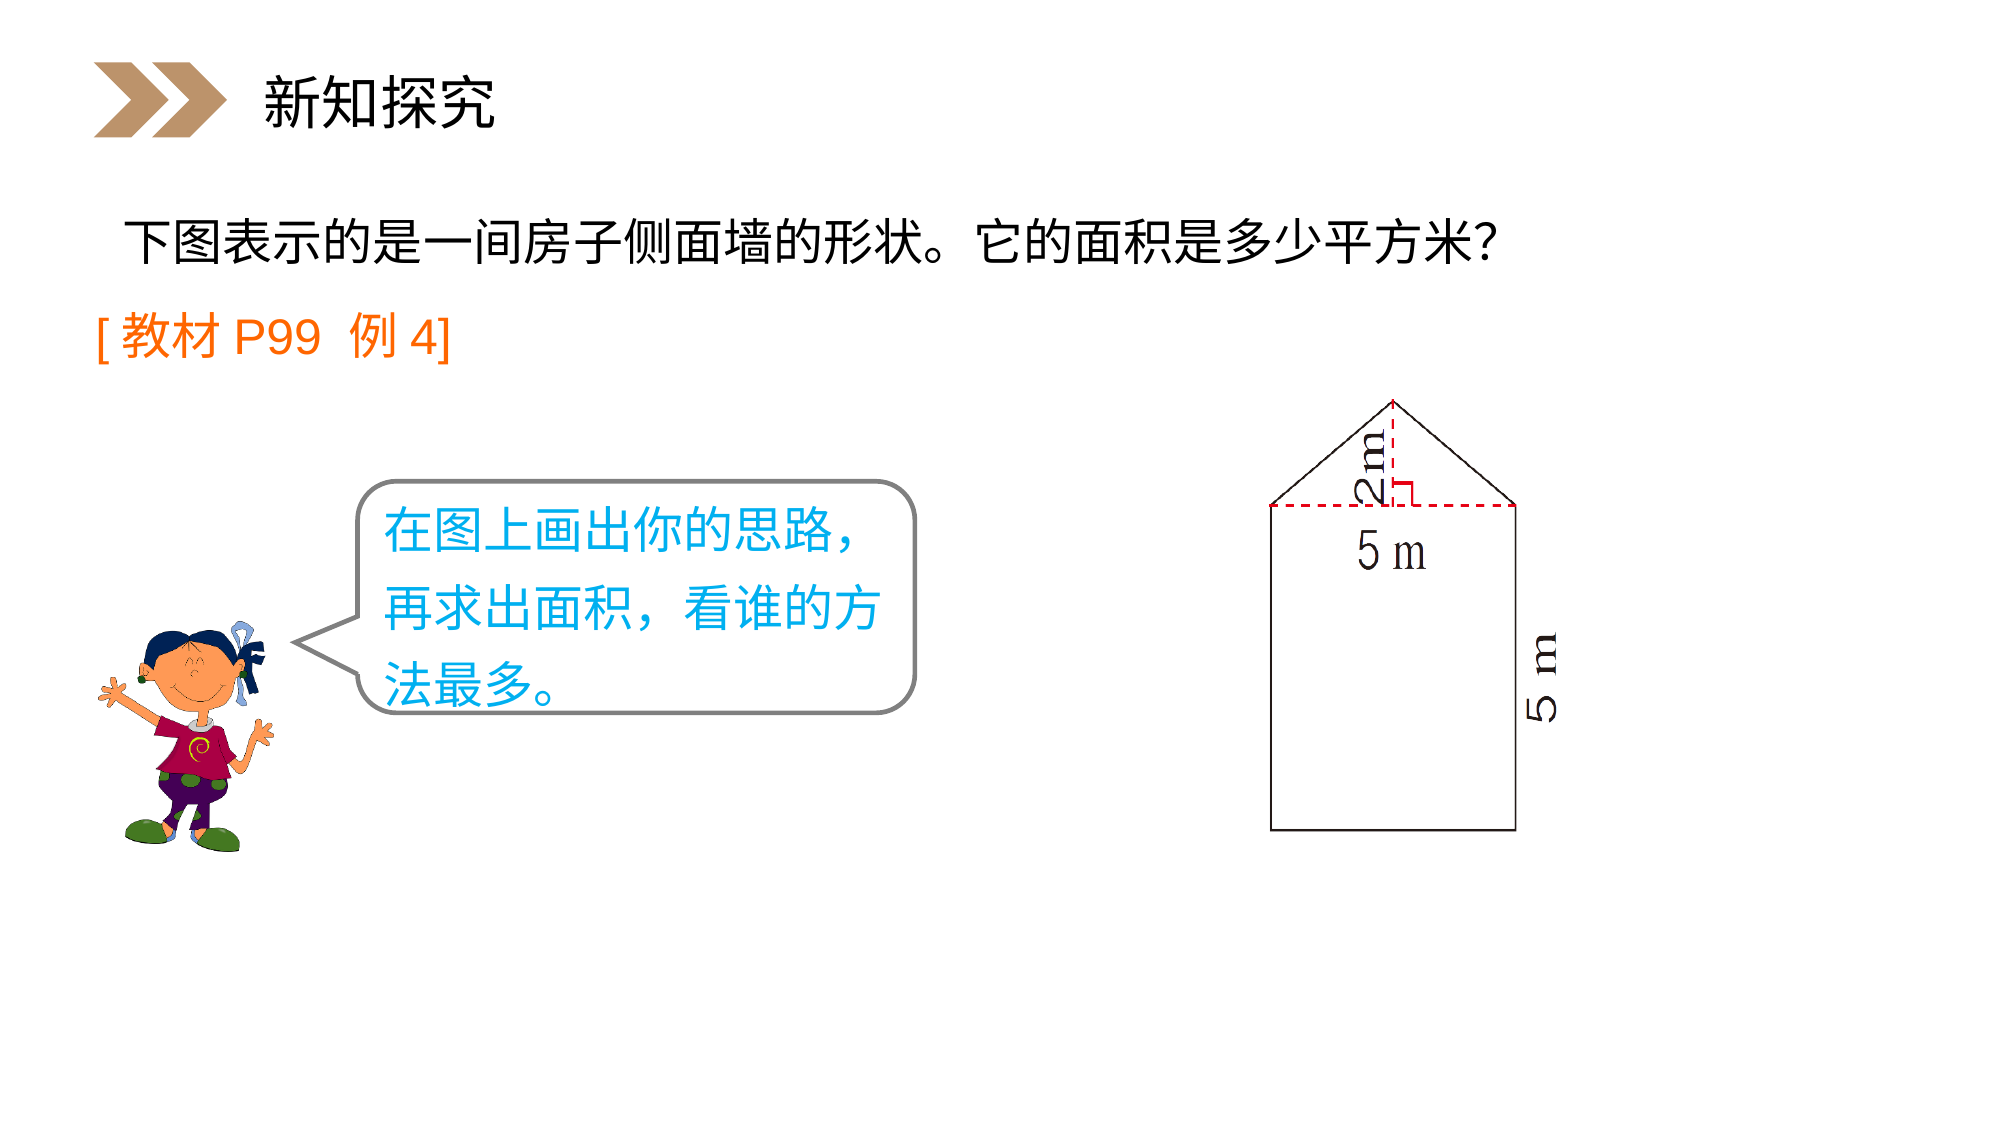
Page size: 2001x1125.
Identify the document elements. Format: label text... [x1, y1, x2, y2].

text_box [98, 481, 915, 852]
text_box 新知探究 [248, 66, 1088, 137]
text_box [教材P99 例4] [80, 279, 467, 372]
picture [1250, 396, 1563, 848]
text_box 下图表示的是一间房子侧面墙的形状。它的面积是多少平方米？ [108, 191, 1709, 279]
